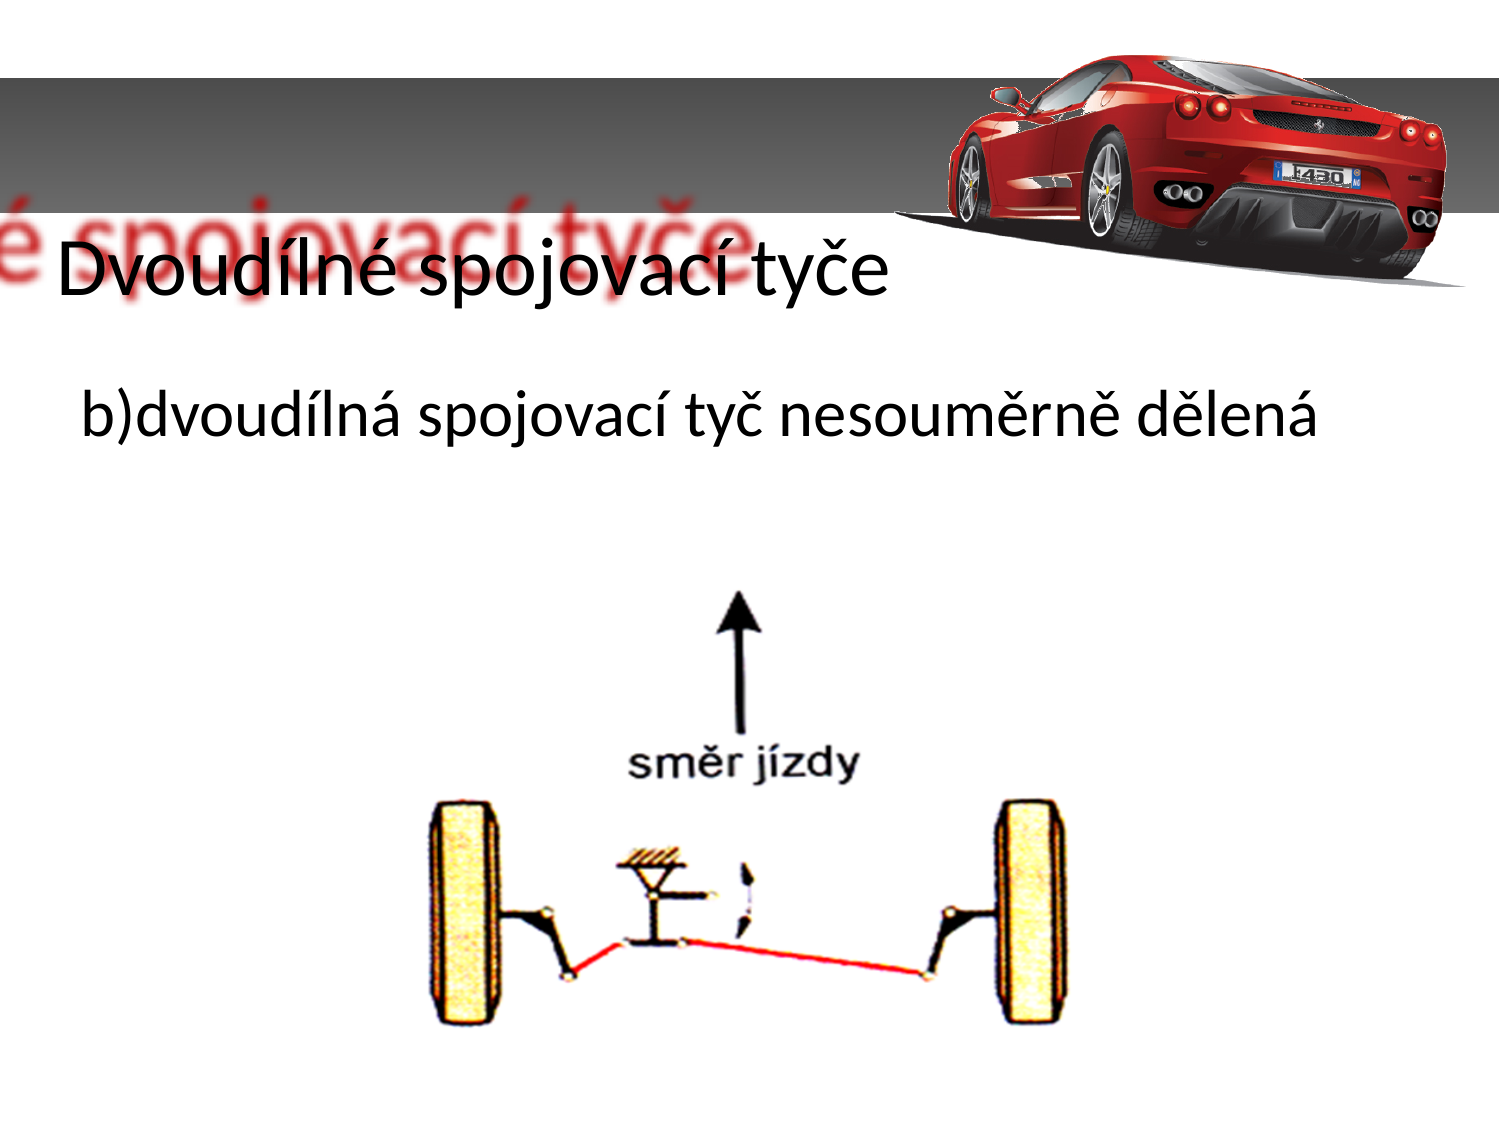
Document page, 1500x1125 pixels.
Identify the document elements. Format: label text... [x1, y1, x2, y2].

text_box Dvoudílné spojovací tyče [41, 204, 1122, 320]
picture [884, 42, 1483, 291]
list b)dvoudílná spojovací tyč nesouměrně dělená [64, 361, 1424, 1005]
picture [418, 583, 1093, 1047]
